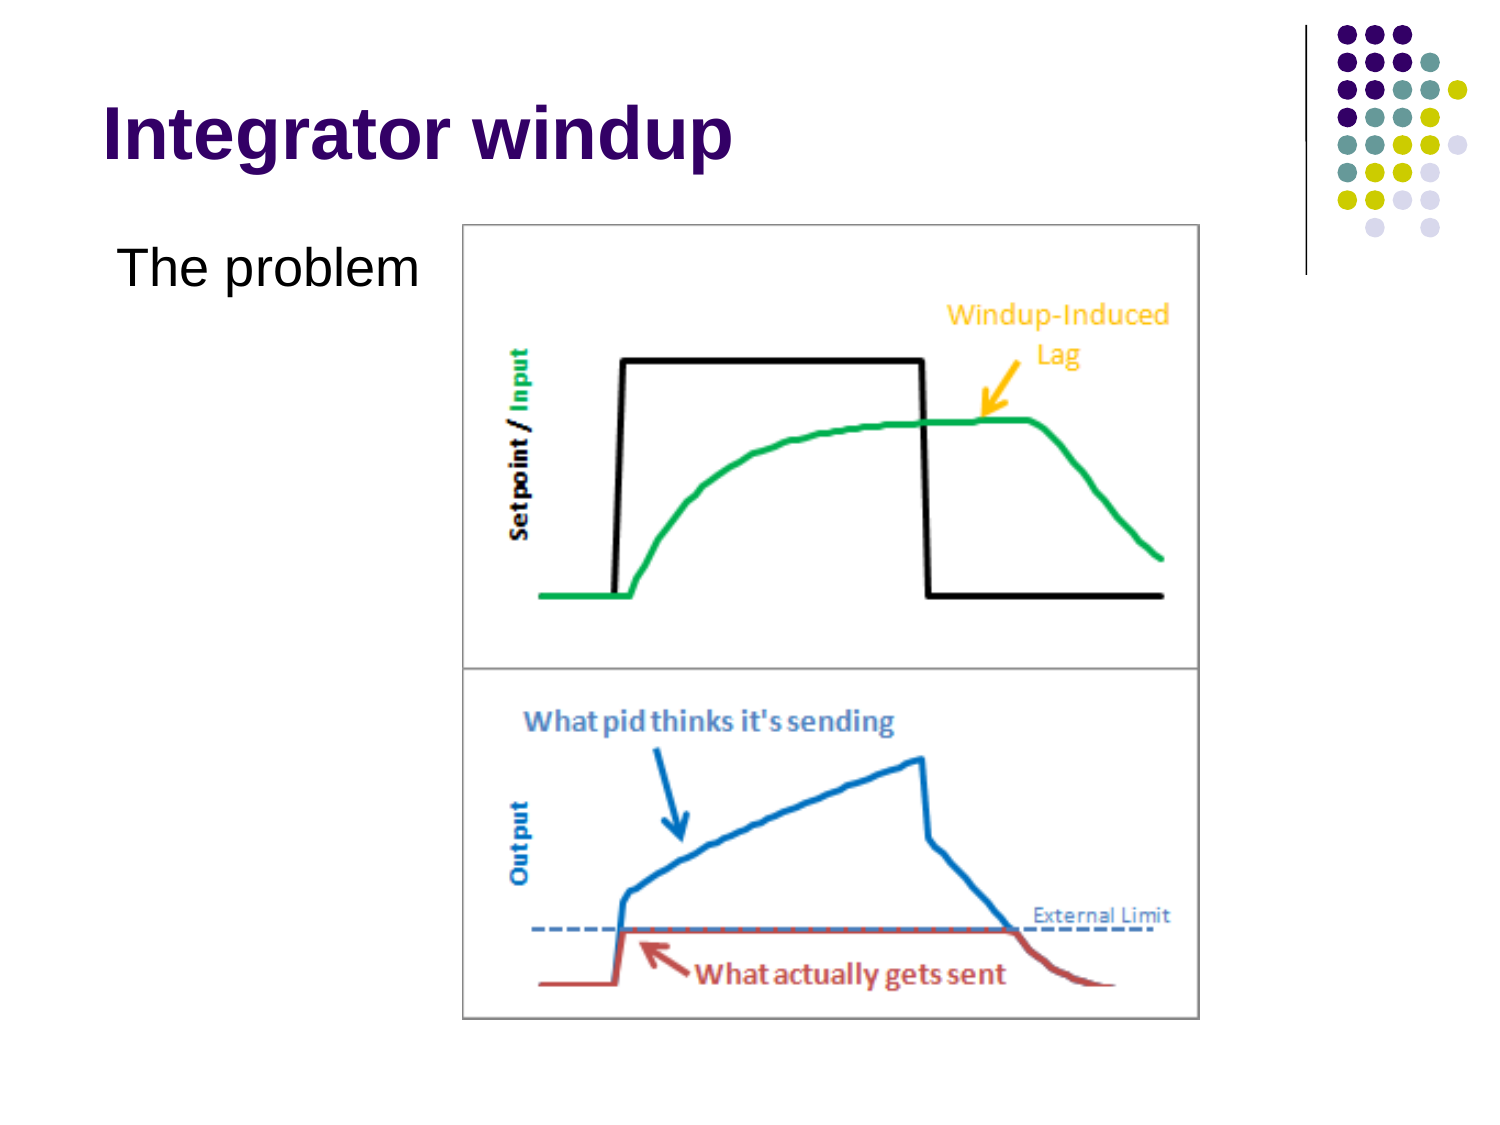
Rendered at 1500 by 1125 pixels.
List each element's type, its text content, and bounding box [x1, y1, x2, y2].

text_box The problem [101, 224, 437, 305]
picture [462, 224, 1201, 1020]
title Integrator windup [87, 37, 1300, 183]
